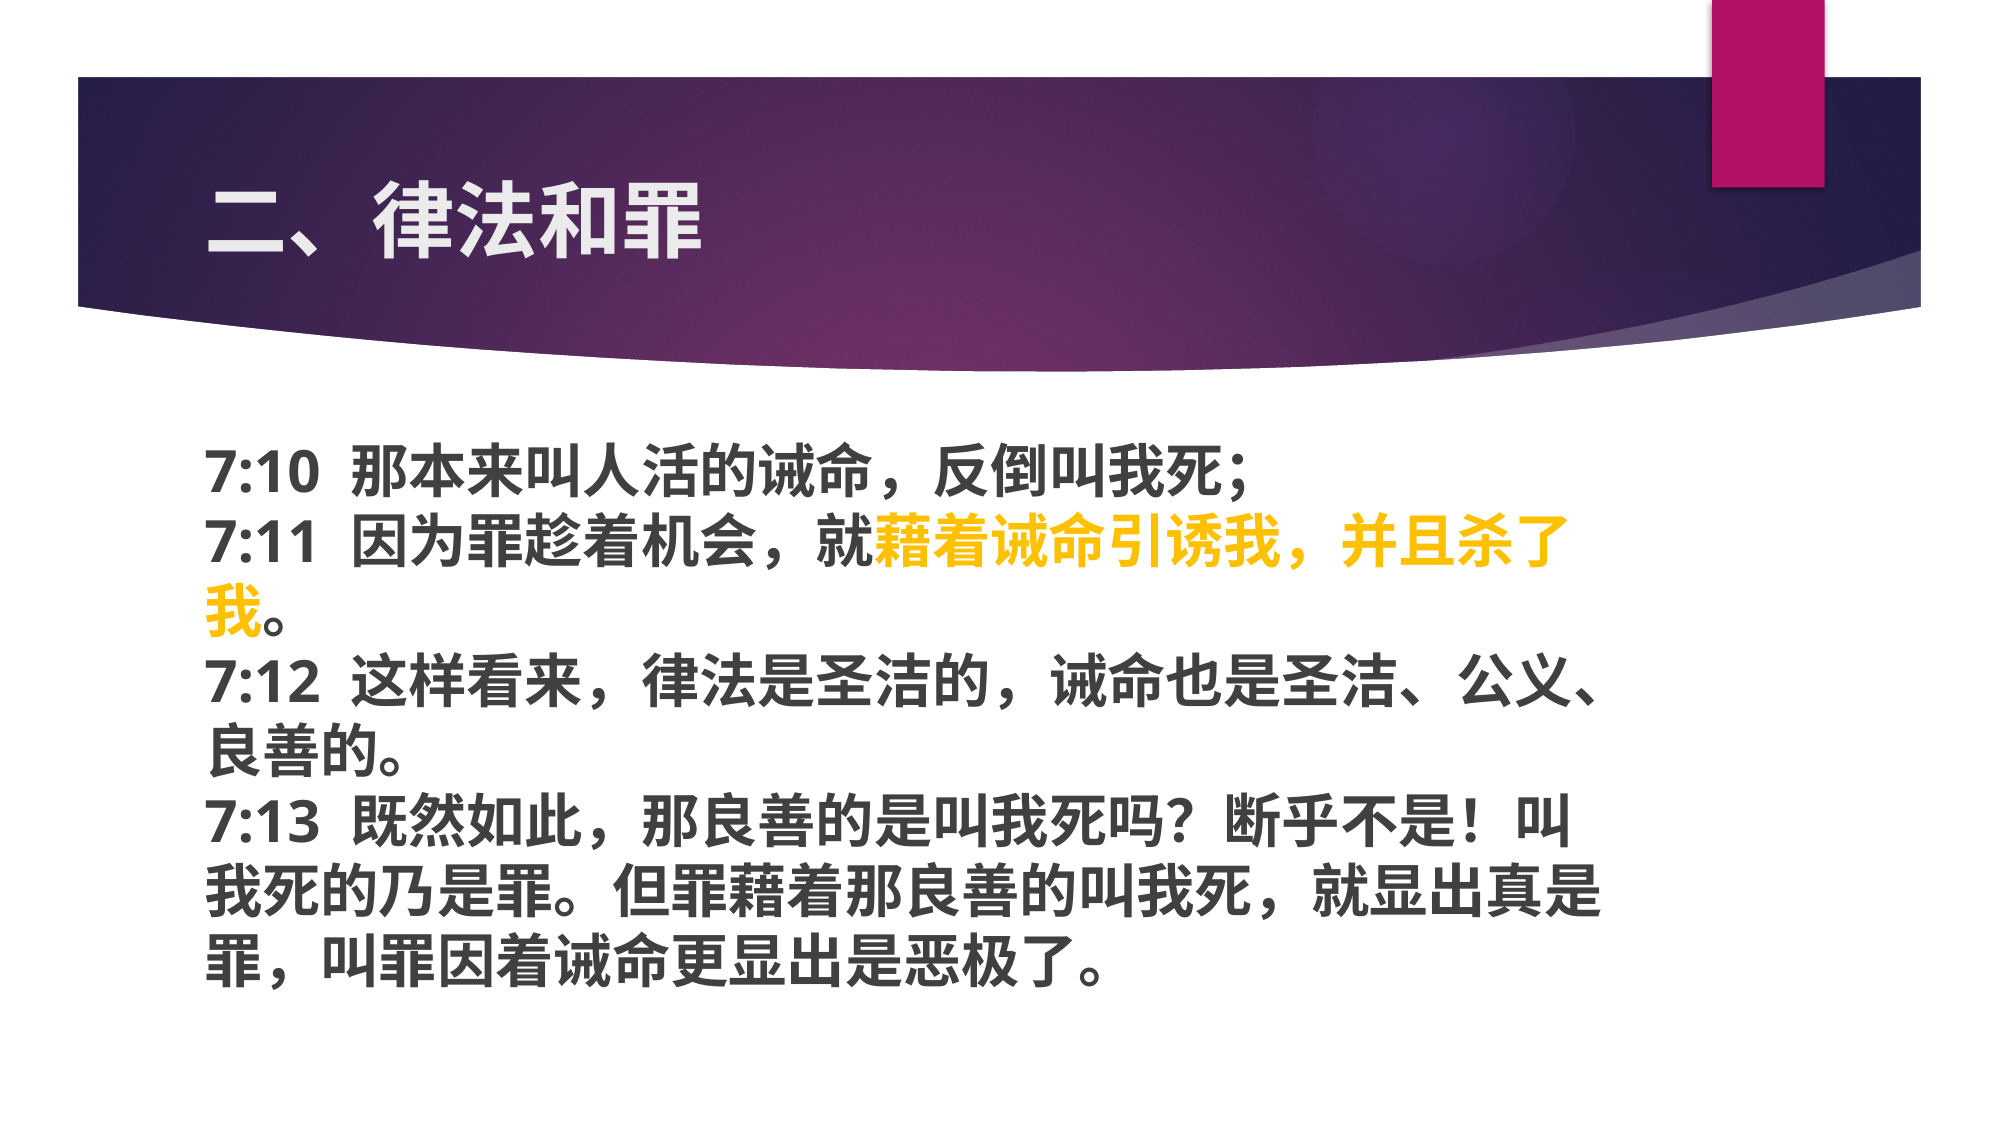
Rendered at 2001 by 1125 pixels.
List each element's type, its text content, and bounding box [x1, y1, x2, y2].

title 二、律法和罪 [189, 159, 1627, 276]
list 7:10 那本来叫人活的诫命，反倒叫我死； 7:11 因为罪趁着机会，就藉着诫命引诱我，并且杀了我。 7:12 这样看来，律法是圣洁的，诫命也是圣洁、公义、良善的。 7:13 既然如此，那良善的是叫我死吗？断乎不是！叫我死的乃是罪。但罪藉着那良善的叫我死，就显出真是罪，叫罪因着诫命更显出是恶极了。 [189, 427, 1638, 988]
